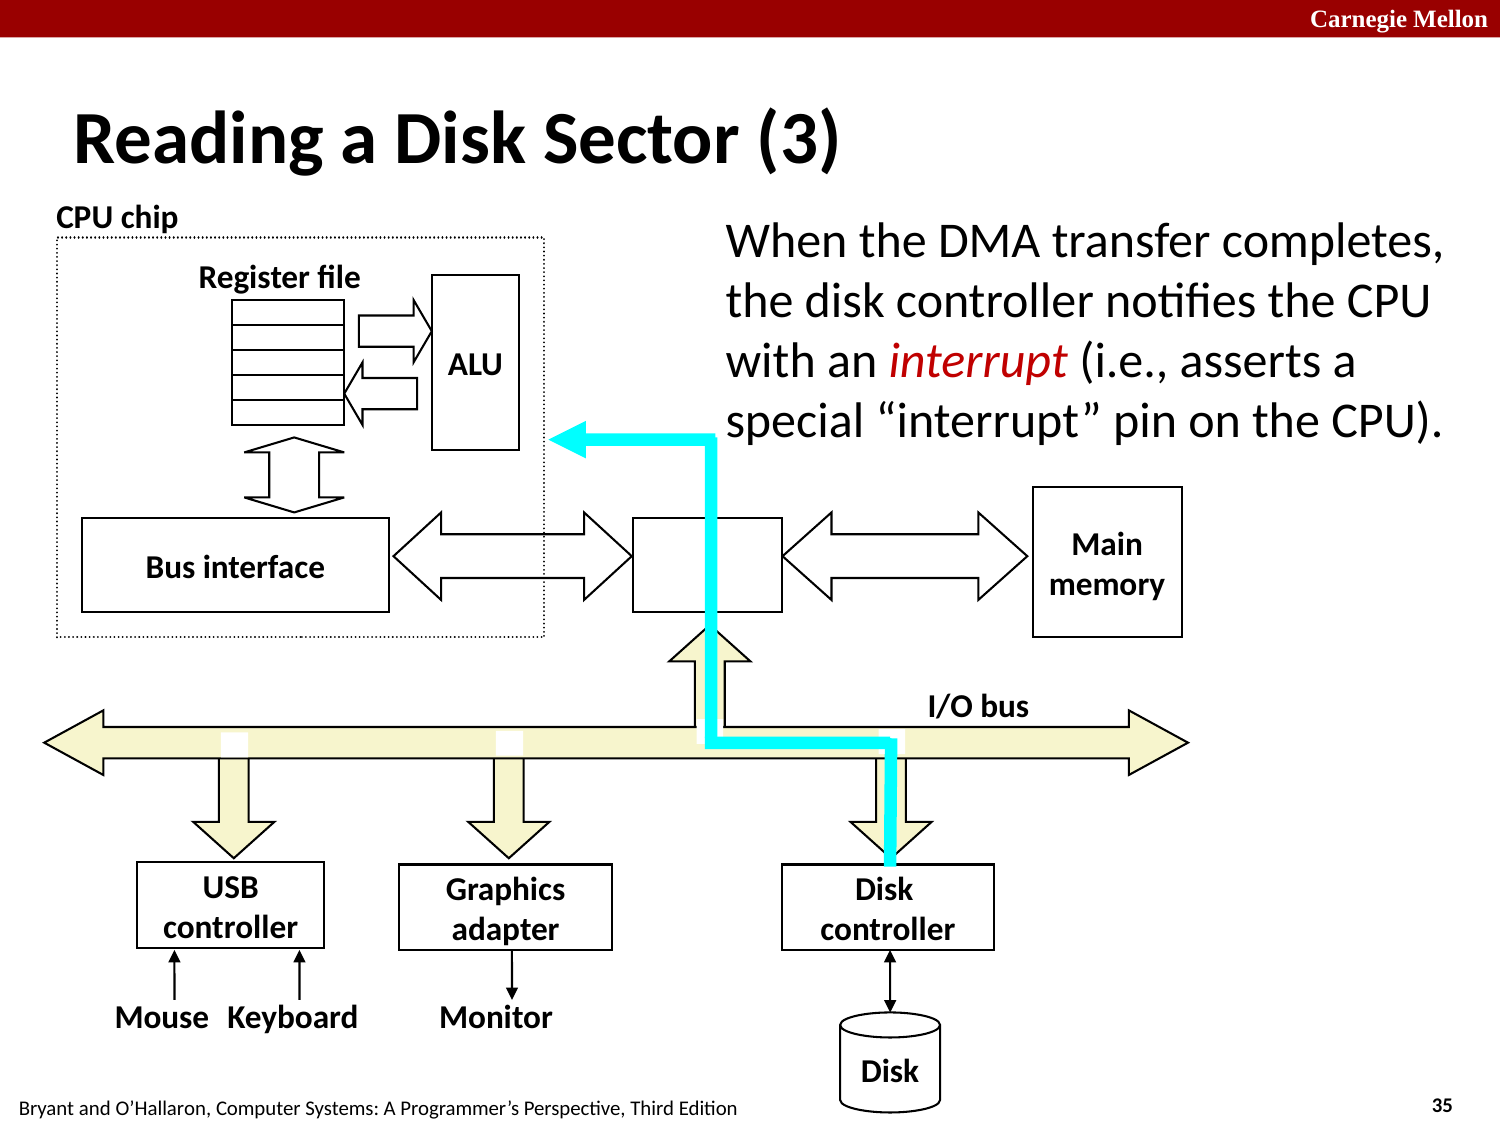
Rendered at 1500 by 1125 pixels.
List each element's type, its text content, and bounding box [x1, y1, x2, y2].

text_box Disk controller [781, 864, 995, 950]
text_box [548, 433, 710, 446]
text_box CPU chip [41, 187, 194, 243]
text_box Graphics adapter [399, 864, 612, 950]
text_box [891, 759, 932, 859]
text_box [878, 729, 906, 755]
text_box [220, 732, 249, 758]
text_box [193, 759, 275, 859]
text_box Monitor [424, 987, 568, 1043]
text_box [782, 512, 1028, 600]
text_box Disk [840, 1012, 941, 1113]
text_box [56, 237, 545, 638]
text_box [669, 624, 711, 726]
title Reading a Disk Sector (3) [58, 71, 1305, 197]
text_box [696, 719, 724, 744]
text_box [545, 512, 632, 600]
text_box [495, 730, 524, 756]
text_box [632, 517, 711, 613]
text_box Bus interface [81, 517, 389, 613]
text_box I/O bus [912, 677, 1045, 732]
text_box [168, 949, 181, 987]
text_box Keyboard [212, 987, 374, 1043]
text_box [468, 759, 550, 859]
text_box [883, 949, 897, 1012]
text_box [712, 517, 782, 613]
text_box [850, 759, 890, 858]
text_box Mouse [99, 987, 212, 1043]
text_box [44, 710, 1189, 775]
text_box Main memory [1032, 487, 1182, 638]
text_box [293, 949, 306, 987]
text_box When the DMA transfer completes, the disk controller notifies the CPU with an interrupt (i.e., asserts a special “interrupt” pin on the CPU). [710, 199, 1488, 455]
text_box USB controller [137, 862, 325, 948]
text_box [712, 626, 751, 726]
